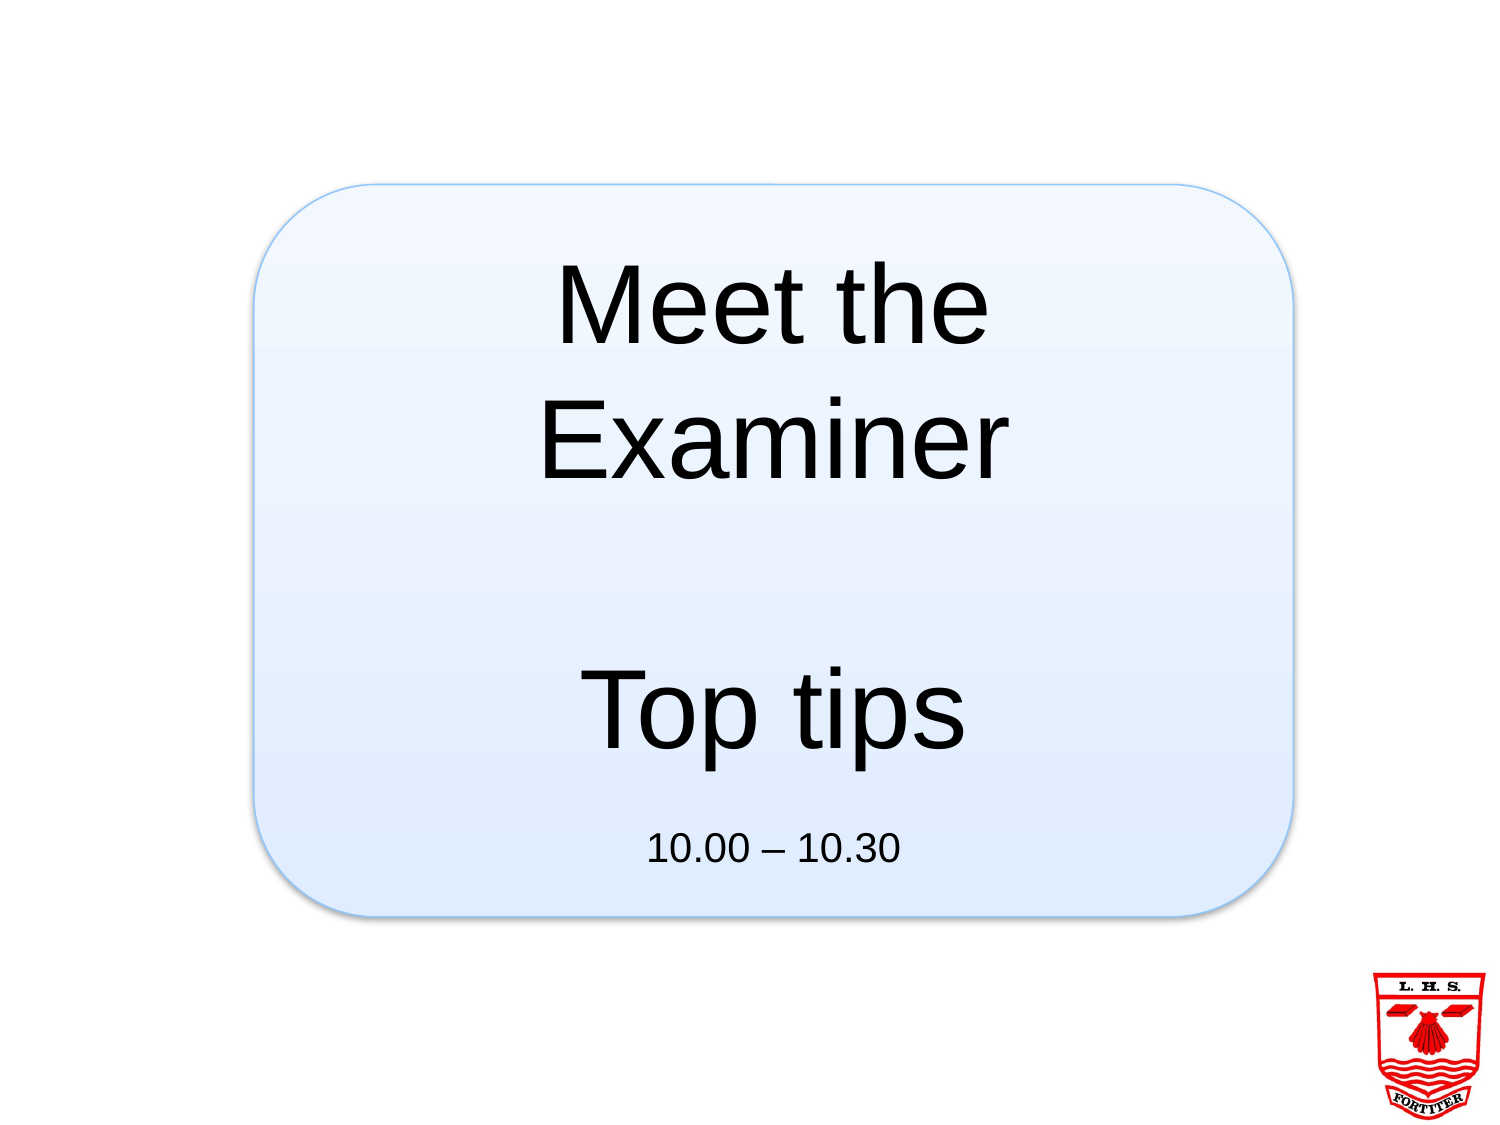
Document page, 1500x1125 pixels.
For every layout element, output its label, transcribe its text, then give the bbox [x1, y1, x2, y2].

picture [1366, 965, 1500, 1125]
text_box Meet the Examiner Top tips 10.00 – 10.30 [252, 183, 1295, 918]
